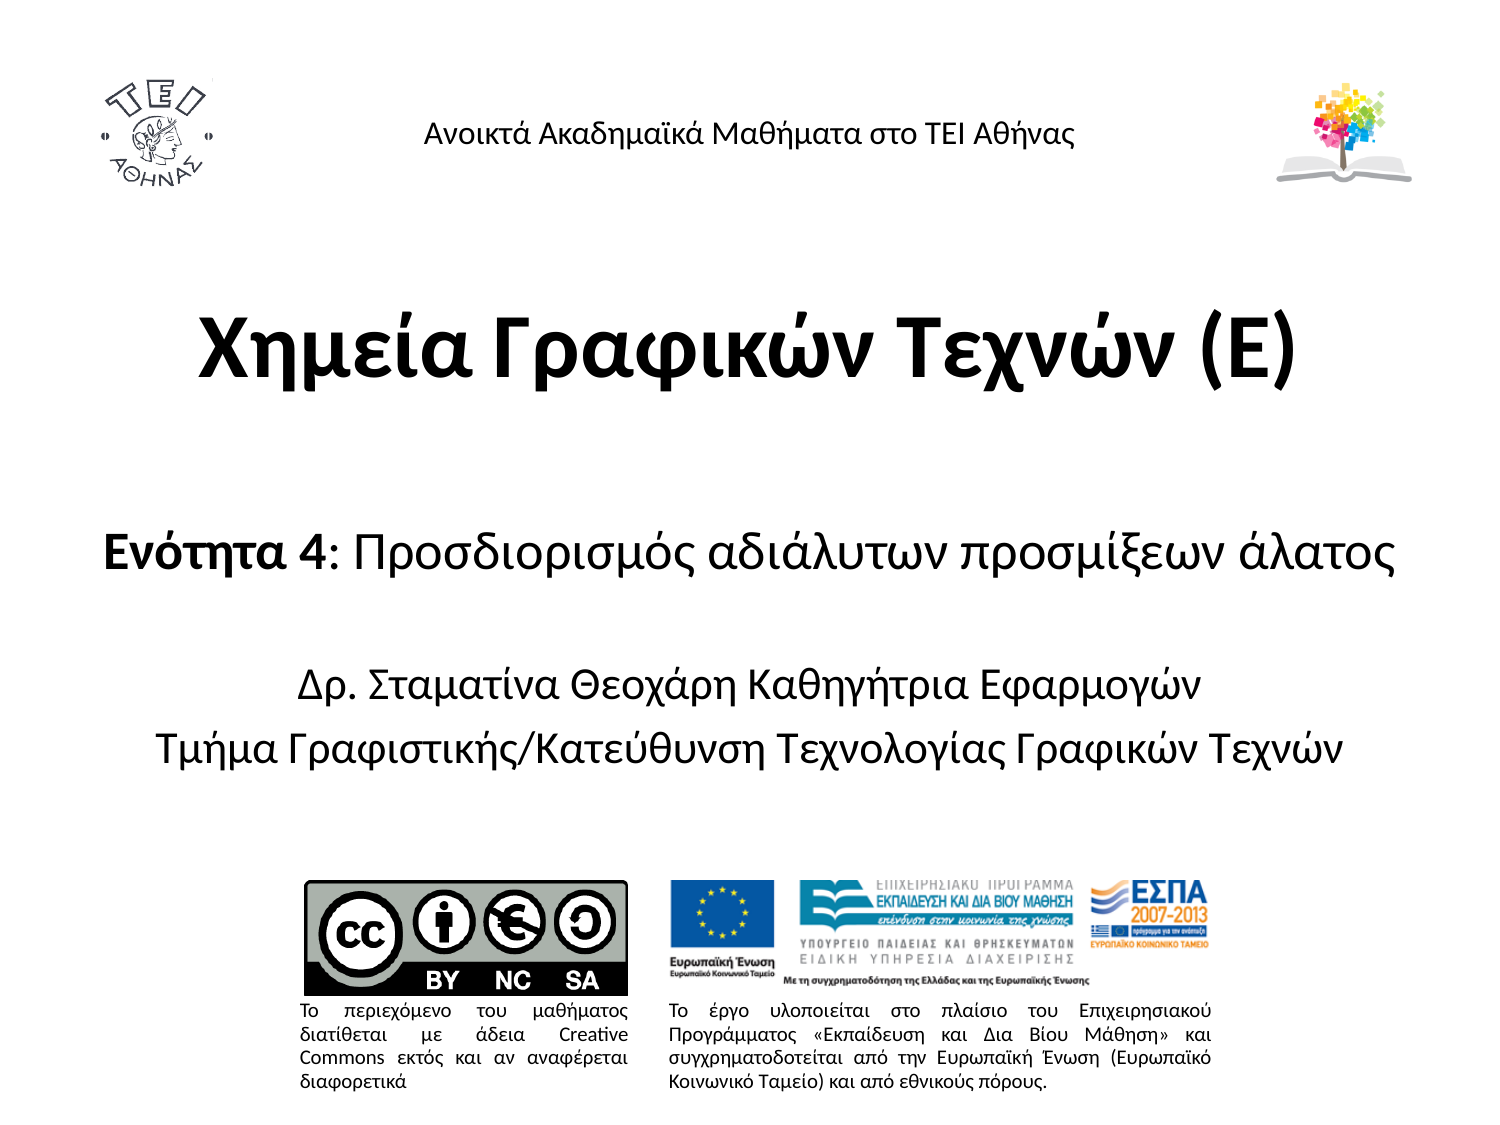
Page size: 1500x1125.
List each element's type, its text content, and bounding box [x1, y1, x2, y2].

picture [303, 880, 628, 996]
title Χημεία Γραφικών Τεχνών (Ε) [112, 219, 1388, 461]
subtitle Ενότητα 4: Προσδιορισμός αδιάλυτων προσμίξεων άλατος Δρ. Σταματίνα Θεοχάρη Καθηγήτρια Εφαρμογών Τμήμα Γραφιστικής/Κατεύθυνση Τεχνολογίας Γραφικών Τεχνών [0, 507, 1500, 796]
text_box Ανοικτά Ακαδημαϊκά Μαθήματα στο ΤΕΙ Αθήνας [217, 103, 1268, 159]
picture [663, 880, 1214, 996]
picture [100, 77, 213, 193]
table_header Το περιεχόμενο του μαθήματος διατίθεται με άδεια Creative Commons εκτός και αν αναφέρεται διαφορετικά [289, 999, 640, 1125]
table_header Το έργο υλοποιείται στο πλαίσιο του Επιχειρησιακού Προγράμματος «Εκπαίδευση και Δια Βίου Μάθηση» και συγχρηματοδοτείται από την Ευρωπαϊκή Ένωση (Ευρωπαϊκό Κοινωνικό Ταμείο) και από εθνικούς πόρους. [640, 999, 1223, 1125]
picture [1273, 77, 1414, 185]
